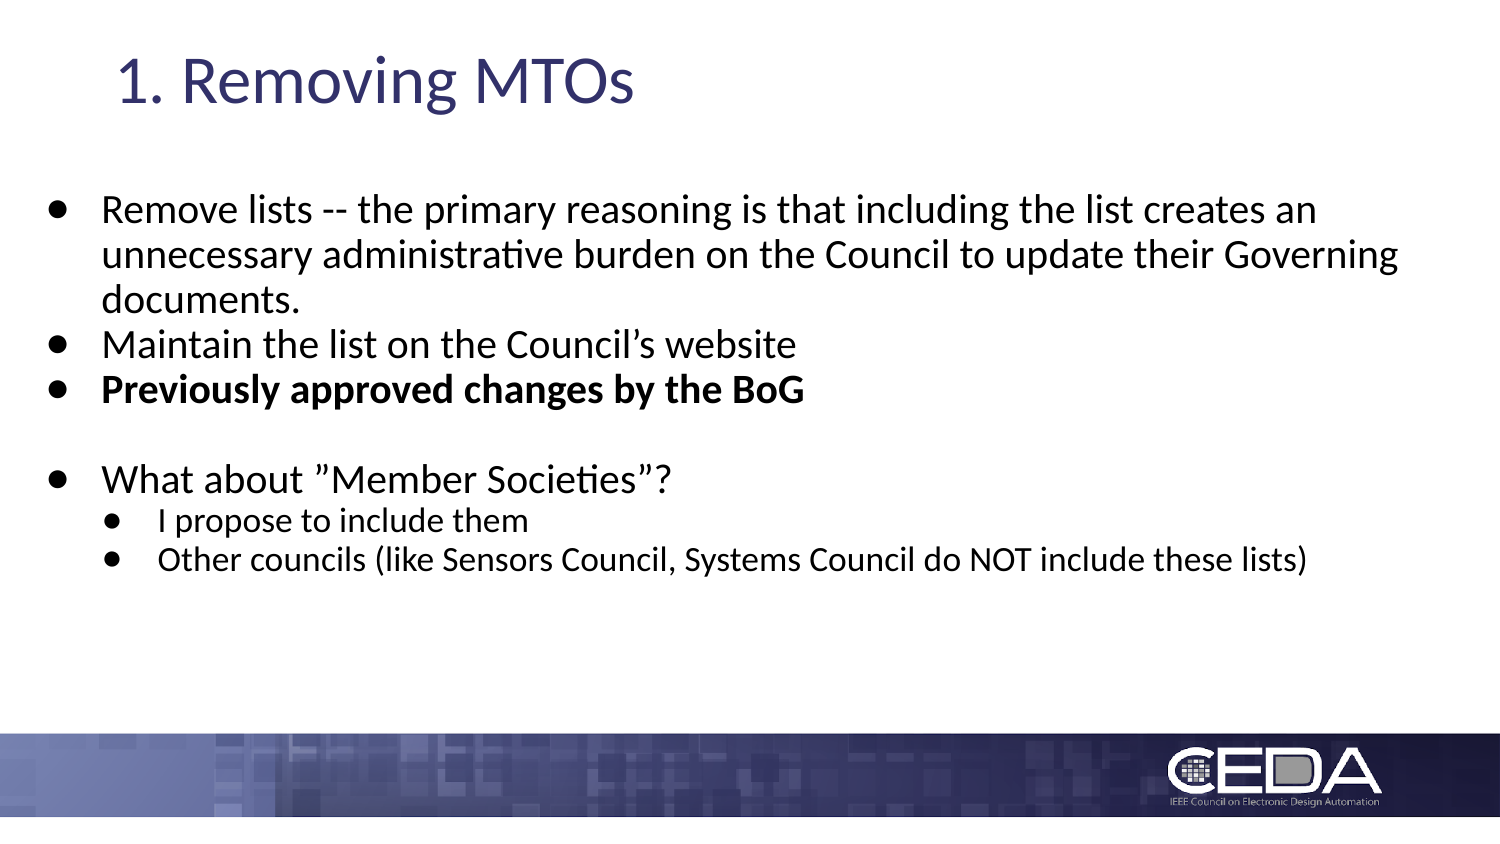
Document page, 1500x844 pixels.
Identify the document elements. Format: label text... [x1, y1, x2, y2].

picture [0, 0, 1500, 844]
list Remove lists -- the primary reasoning is that including the list creates an unnecessary administrative burden on the Council to update their Governing documents. Maintain the list on the Council’s website Previously approved changes by the BoG What about ”Member Societies”? I propose to include them Other councils (like Sensors Council, Systems Council do NOT include these lists) [11, 172, 1491, 708]
title 1. Removing MTOs [103, 0, 1397, 164]
